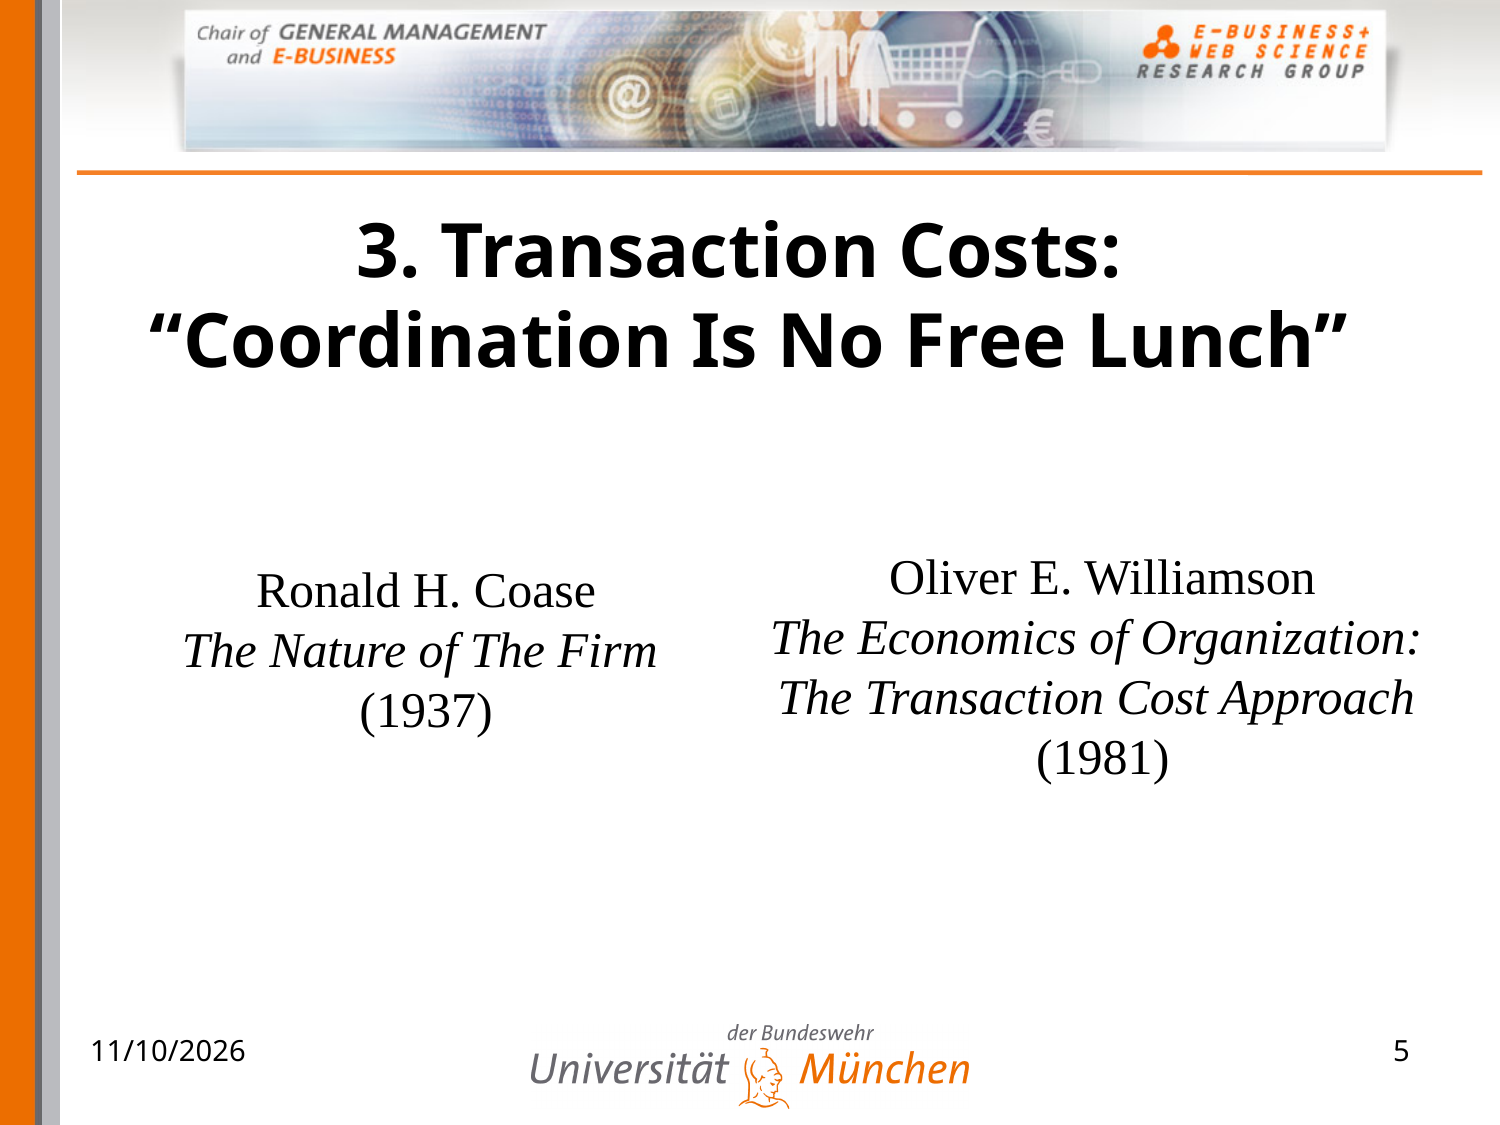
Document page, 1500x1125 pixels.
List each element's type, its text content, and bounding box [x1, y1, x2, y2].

text_box Oliver E. Williamson The Economics of Organization: The Transaction Cost Approach (1981) [755, 537, 1451, 793]
slide_number 5 [1074, 1024, 1426, 1103]
text_box Ronald H. Coase The Nature of The Firm (1937) [167, 549, 686, 745]
picture [62, 0, 1500, 152]
picture [531, 1024, 969, 1109]
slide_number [74, 1024, 426, 1103]
title 3. Transaction Costs: “Coordination Is No Free Lunch” [74, 172, 1424, 413]
picture [0, 0, 60, 1125]
